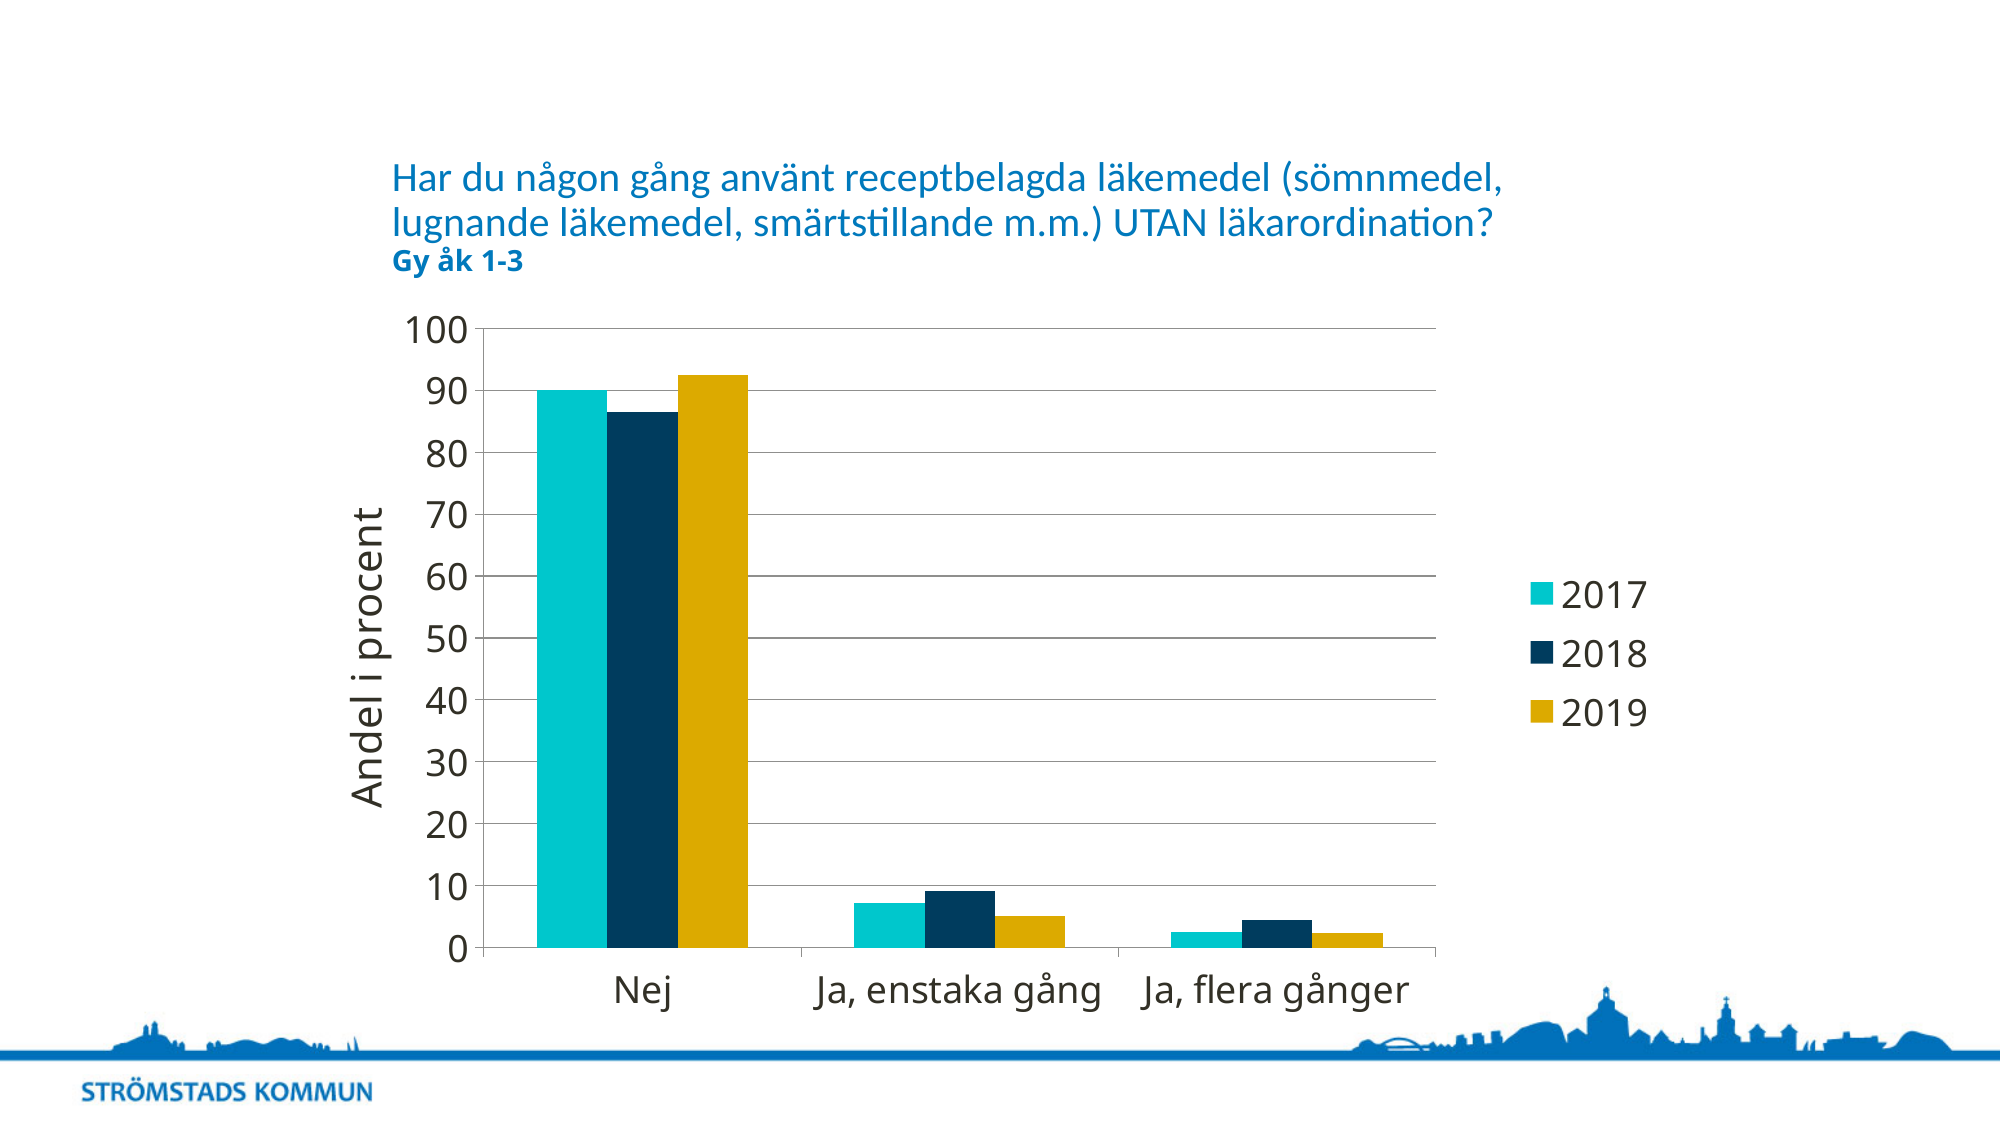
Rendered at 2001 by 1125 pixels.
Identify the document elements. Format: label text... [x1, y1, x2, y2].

chart [323, 284, 1674, 1020]
picture [0, 960, 2000, 1125]
title Har du någon gång använt receptbelagda läkemedel (sömnmedel, lugnande läkemedel, smärtstillande m.m.) UTAN läkarordination? Gy åk 1-3 [376, 113, 1657, 284]
